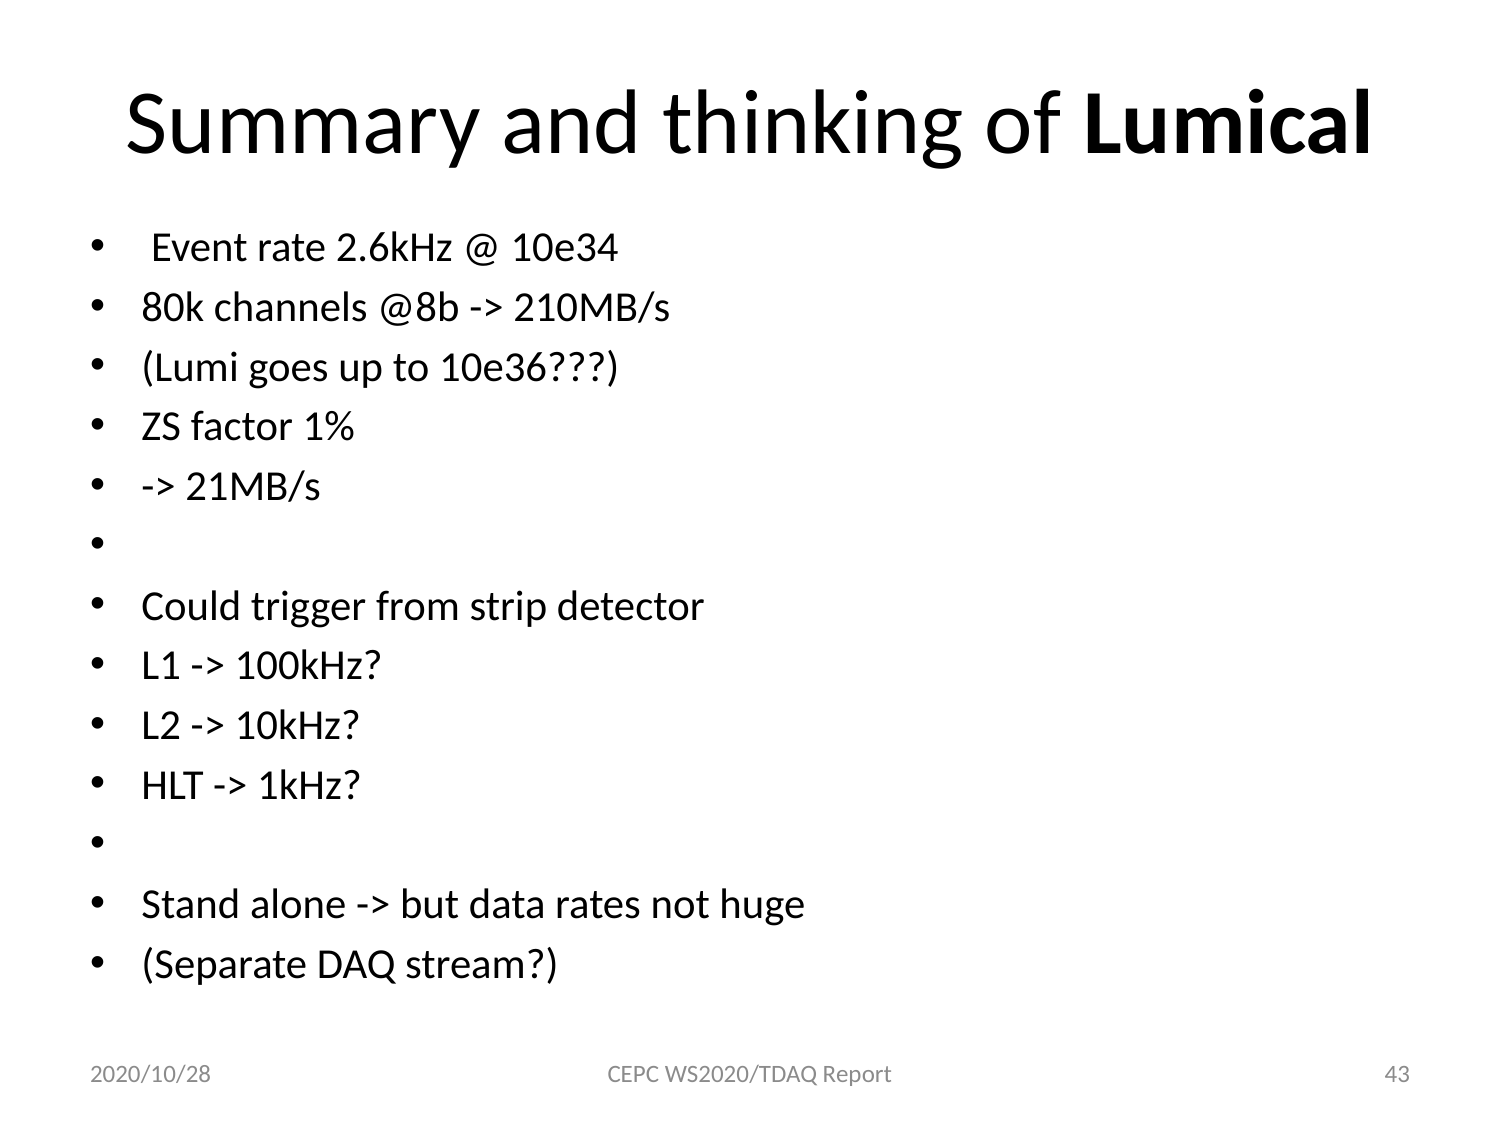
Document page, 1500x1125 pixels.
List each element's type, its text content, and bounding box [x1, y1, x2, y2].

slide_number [75, 1042, 425, 1103]
slide_number 43 [1074, 1042, 1425, 1103]
list Event rate 2.6kHz @ 10e34 80k channels @8b -> 210MB/s (Lumi goes up to 10e36???) ZS factor 1% -> 21MB/s Could trigger from strip detector L1 -> 100kHz? L2 -> 10kHz? HLT -> 1kHz? Stand alone -> but data rates not huge (Separate DAQ stream?) [75, 211, 1425, 1005]
title Summary and thinking of Lumical [75, 45, 1425, 189]
footer CEPC WS2020/TDAQ Report [512, 1042, 988, 1103]
